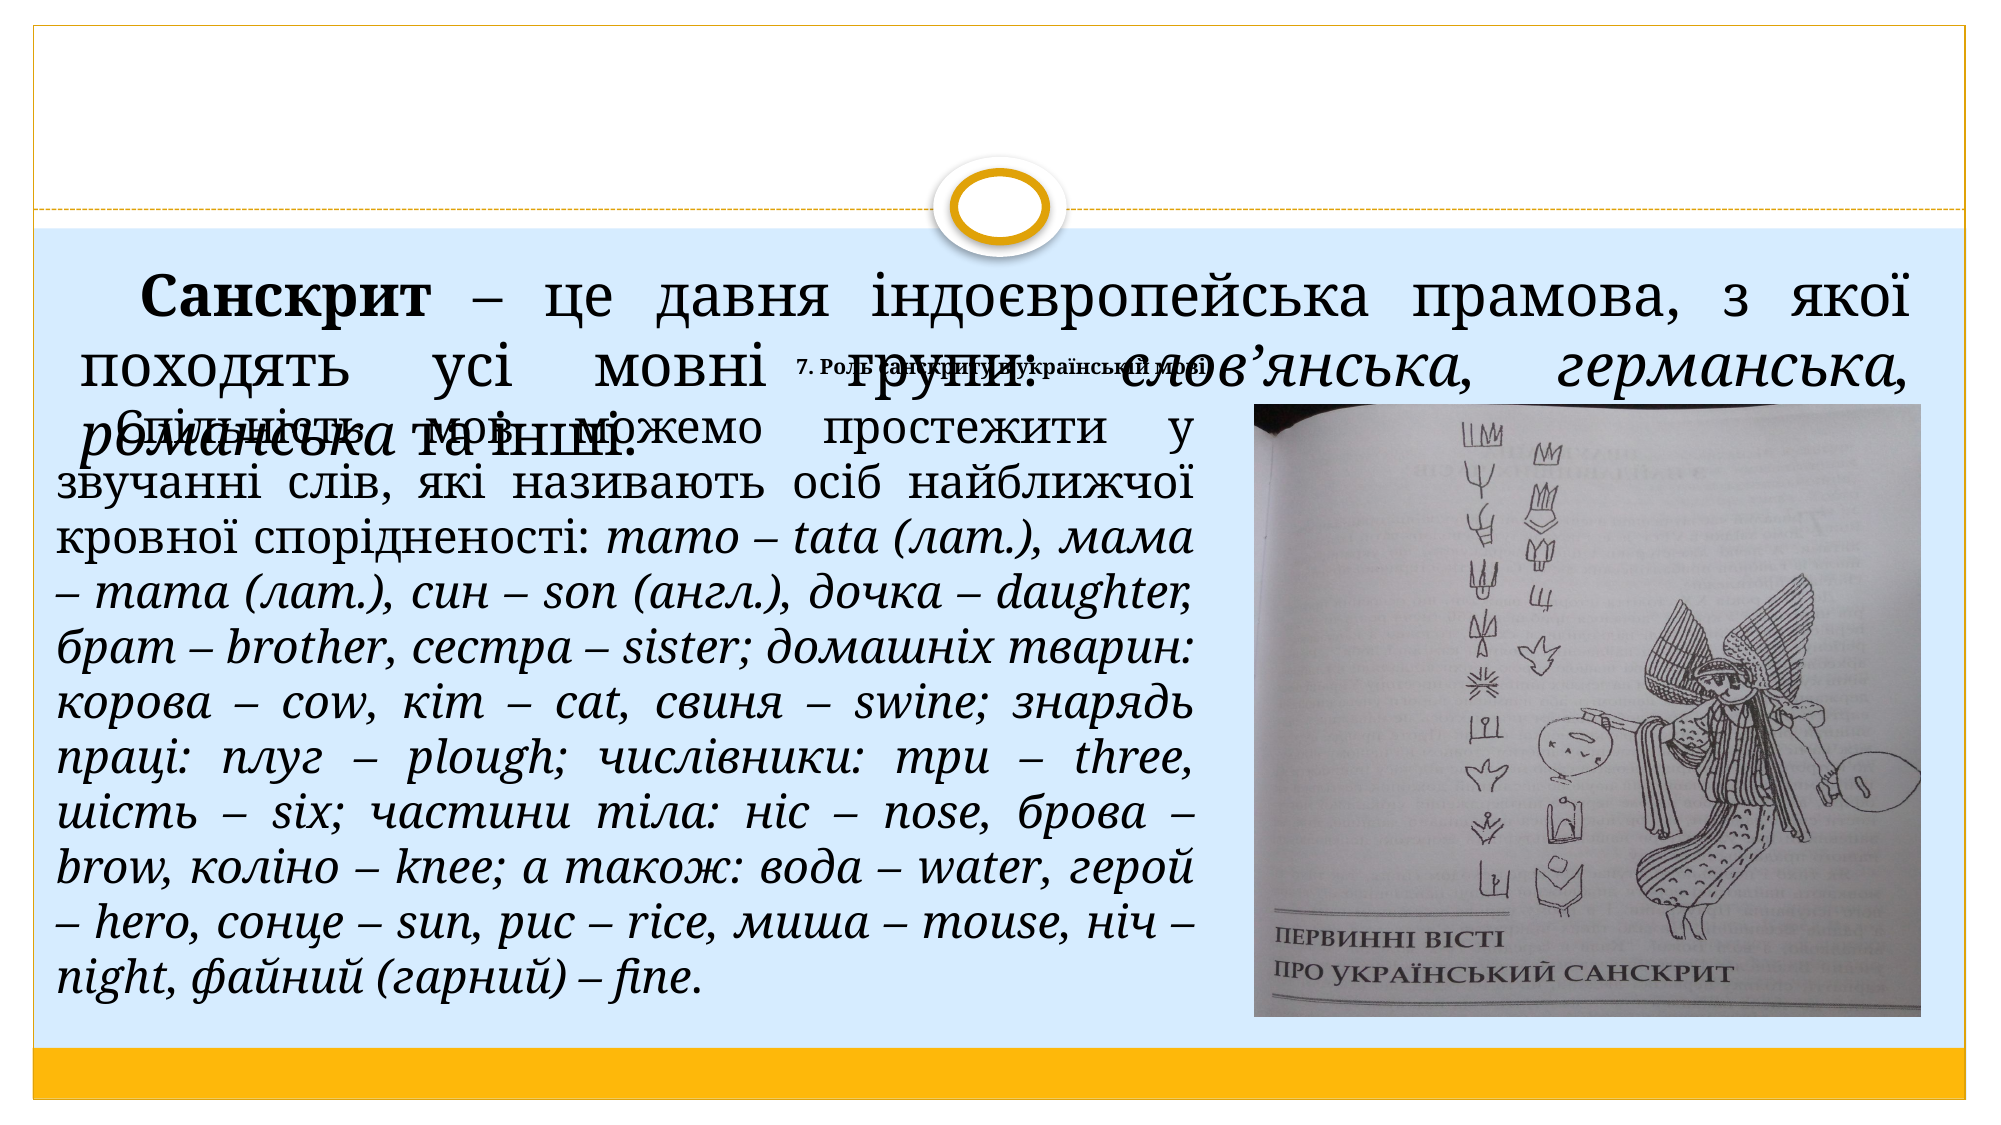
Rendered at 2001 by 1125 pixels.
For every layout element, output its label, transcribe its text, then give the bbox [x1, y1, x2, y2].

list Санскрит – це давня індоєвропейська прамова, з якої походять усі мовні групи: слов’янська, германська, романська та інші. [66, 250, 1926, 1001]
text_box Спільність мов можемо простежити у звучанні слів, які називають осіб найближчої кровної спорідненості: тато – tata (лат.), мама – mama (лат.), син – son (англ.), дочка – daughter, брат – brother, сестра – sister; домашніх тварин: корова – cow, кіт – cat, свиня – swine; знарядь праці: плуг – plough; числівники: три – three, шість – six; частини тіла: ніс – nose, брова – brow, коліно – knee; а також: вода – water, герой – hero, сонце – sun, рис – rice, миша – mouse, ніч – night, файний (гарний) – fine. [41, 390, 1210, 1011]
picture [1254, 404, 1921, 1017]
title 7. Роль санскриту в українській мові [66, 112, 1933, 477]
